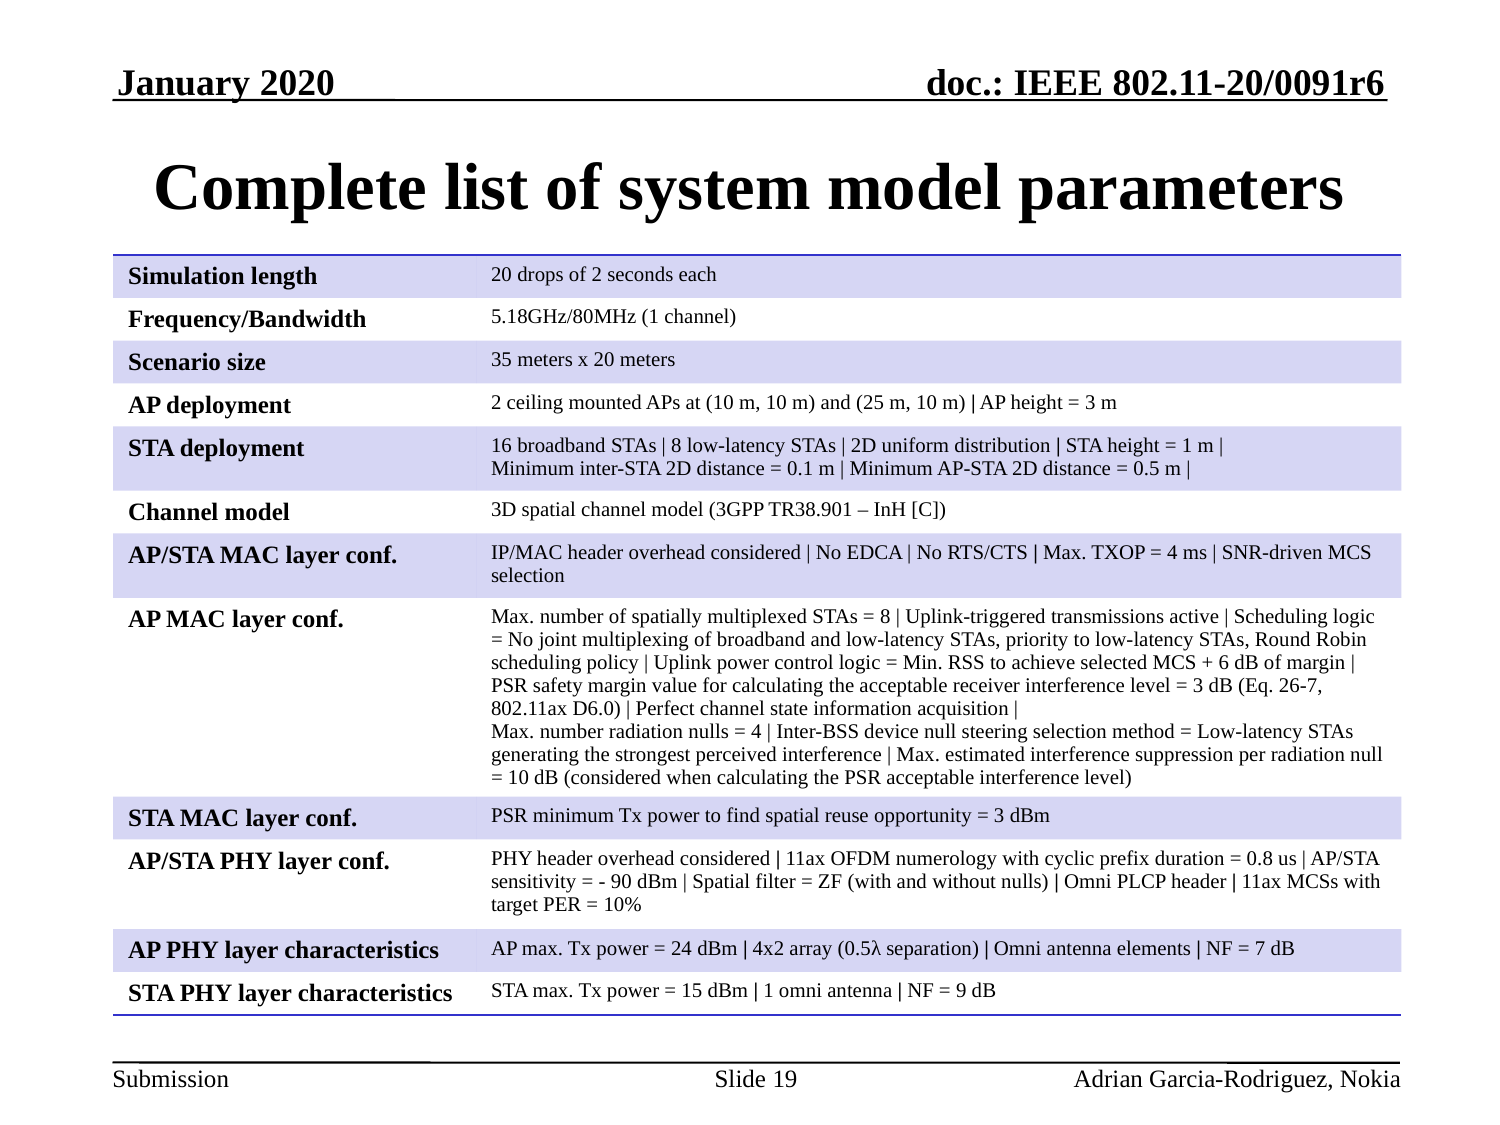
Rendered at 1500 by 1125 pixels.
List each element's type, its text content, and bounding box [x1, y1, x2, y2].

table_cell 2 ceiling mounted APs at (10 m, 10 m) and (25 m, 10 m) | AP height = 3 m [476, 383, 1401, 426]
table_cell IP/MAC header overhead considered | No EDCA | No RTS/CTS | Max. TXOP = 4 ms | SNR-driven MCS selection [476, 533, 1401, 598]
table_cell STA deployment [113, 426, 476, 491]
footer Adrian Garcia-Rodriguez, Nokia [878, 1061, 1402, 1093]
table_cell 5.18GHz/80MHz (1 channel) [476, 298, 1401, 341]
table_header Simulation length [113, 256, 476, 298]
table_cell AP max. Tx power = 24 dBm | 4x2 array (0.5λ separation) | Omni antenna elements | NF = 7 dB [476, 929, 1401, 972]
table_cell AP PHY layer characteristics [113, 929, 476, 972]
slide_number Slide 19 [712, 1061, 800, 1123]
table_header 20 drops of 2 seconds each [476, 256, 1401, 298]
table_cell STA PHY layer characteristics [113, 972, 476, 1014]
table_cell AP/STA MAC layer conf. [113, 533, 476, 598]
table_cell AP/STA PHY layer conf. [113, 839, 476, 929]
table_cell AP MAC layer conf. [113, 598, 476, 797]
table_cell 3D spatial channel model (3GPP TR38.901 – InH [C]) [476, 491, 1401, 533]
table_cell Channel model [113, 491, 476, 533]
table_cell PHY header overhead considered | 11ax OFDM numerology with cyclic prefix duration = 0.8 us | AP/STA sensitivity = - 90 dBm | Spatial filter = ZF (with and without nulls) | Omni PLCP header | 11ax MCSs with target PER = 10% [476, 839, 1401, 929]
title Complete list of system model parameters [74, 112, 1426, 254]
table_cell STA max. Tx power = 15 dBm | 1 omni antenna | NF = 9 dB [476, 972, 1401, 1014]
table_cell Scenario size [113, 341, 476, 383]
table_cell AP deployment [113, 383, 476, 426]
table_cell 35 meters x 20 meters [476, 341, 1401, 383]
text_box January 2020 [117, 58, 507, 104]
table_cell STA MAC layer conf. [113, 797, 476, 839]
table_cell 16 broadband STAs | 8 low-latency STAs | 2D uniform distribution | STA height = 1 m | Minimum inter-STA 2D distance = 0.1 m | Minimum AP-STA 2D distance = 0.5 m | [476, 426, 1401, 491]
table_cell Frequency/Bandwidth [113, 298, 476, 341]
table_cell Max. number of spatially multiplexed STAs = 8 | Uplink-triggered transmissions active | Scheduling logic = No joint multiplexing of broadband and low-latency STAs, priority to low-latency STAs, Round Robin scheduling policy | Uplink power control logic = Min. RSS to achieve selected MCS + 6 dB of margin | PSR safety margin value for calculating the acceptable receiver interference level = 3 dB (Eq. 26-7, 802.11ax D6.0) | Perfect channel state information acquisition | Max. number radiation nulls = 4 | Inter-BSS device null steering selection method = Low-latency STAs generating the strongest perceived interference | Max. estimated interference suppression per radiation null = 10 dB (considered when calculating the PSR acceptable interference level) [476, 598, 1401, 797]
table_cell PSR minimum Tx power to find spatial reuse opportunity = 3 dBm [476, 797, 1401, 839]
